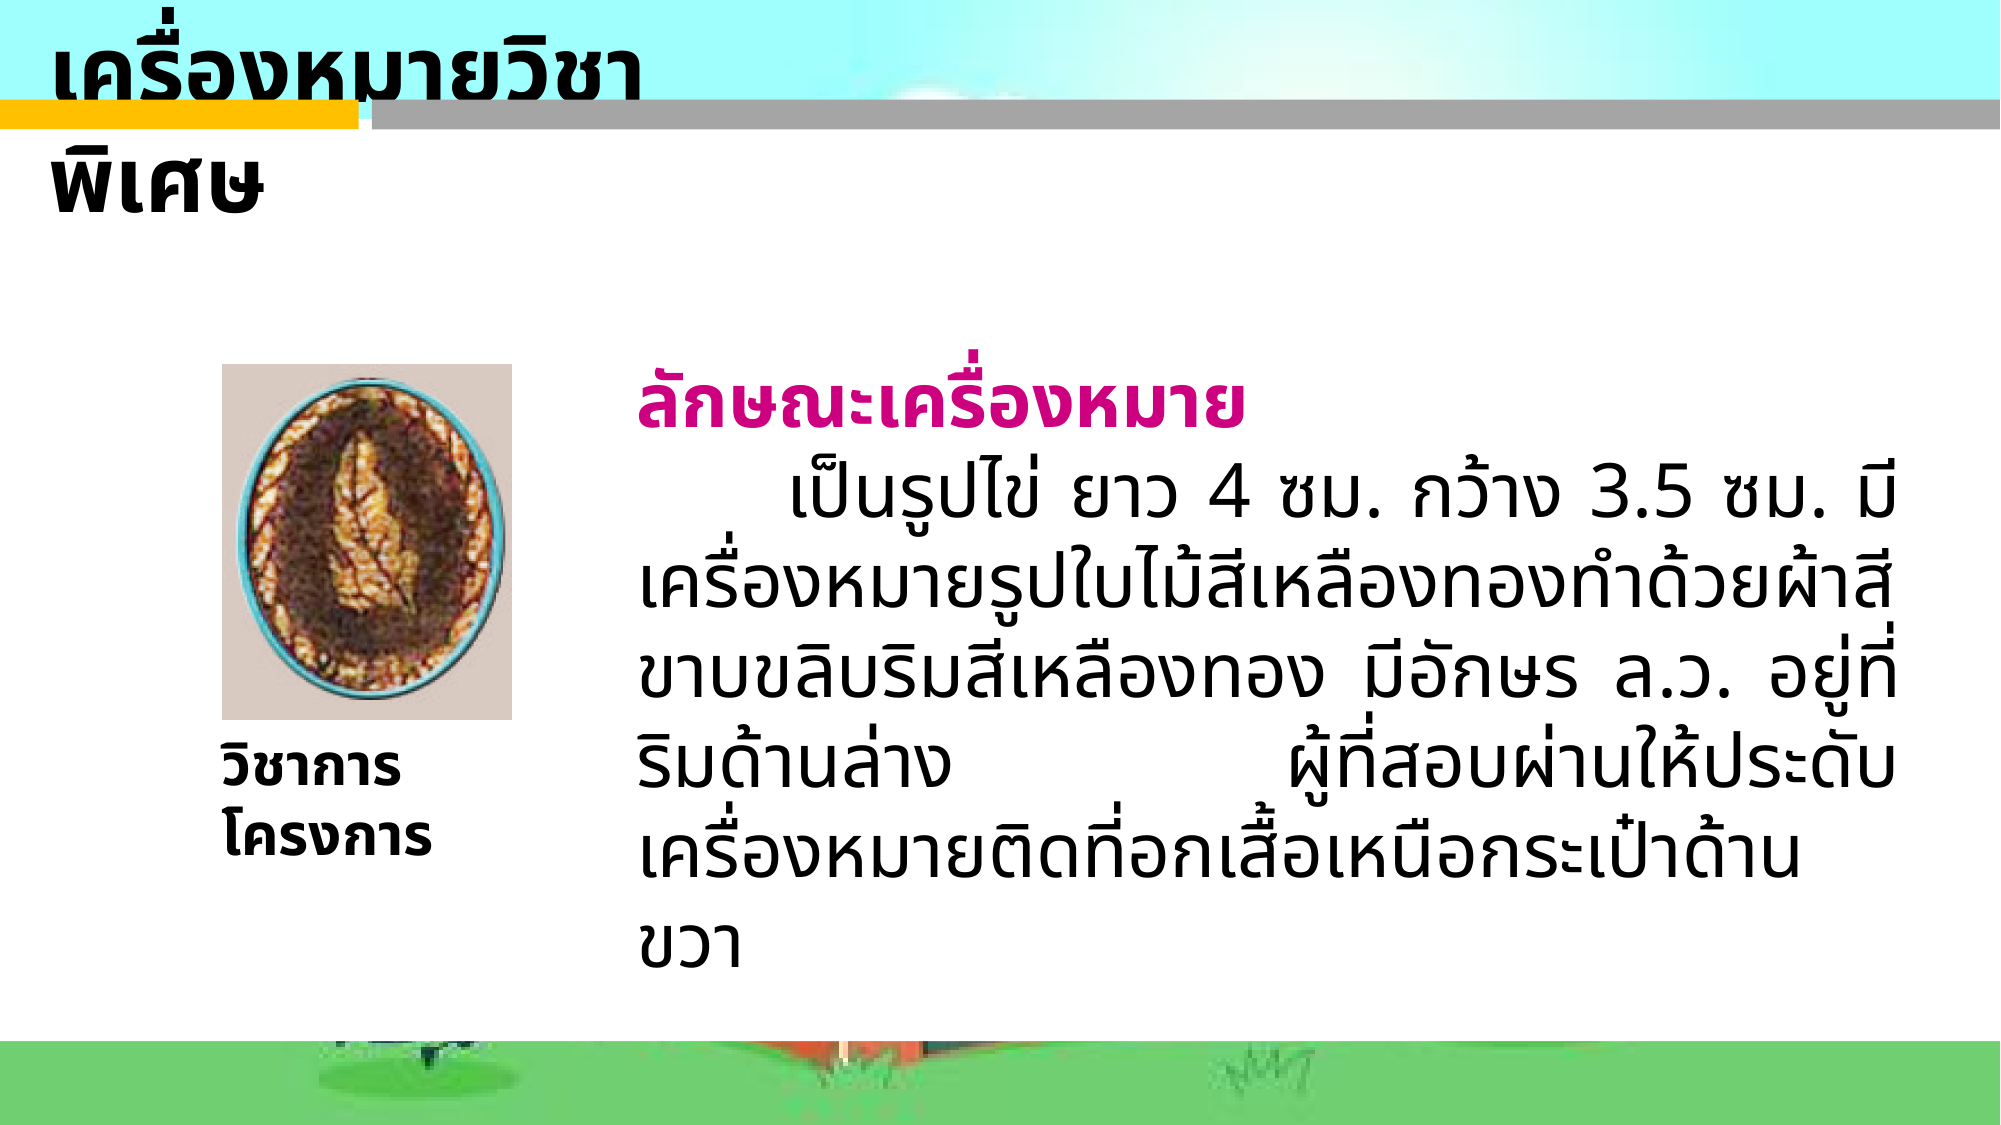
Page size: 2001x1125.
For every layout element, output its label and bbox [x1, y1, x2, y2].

picture [0, 0, 2000, 1125]
text_box [205, 364, 538, 807]
